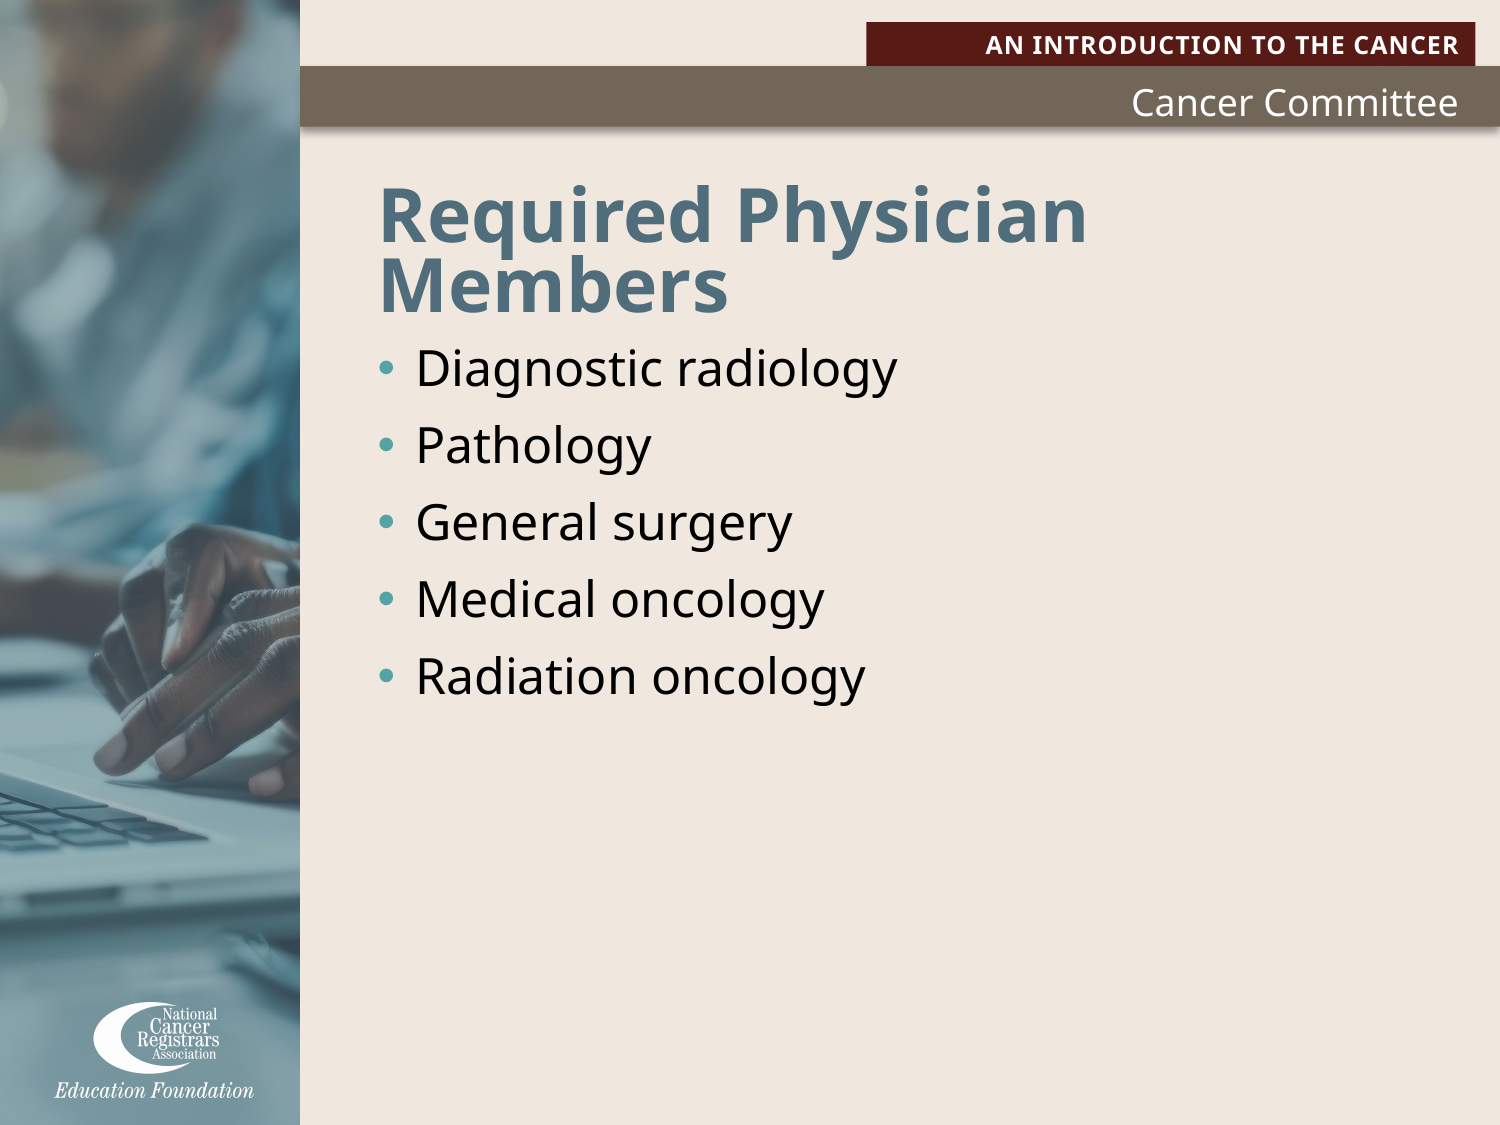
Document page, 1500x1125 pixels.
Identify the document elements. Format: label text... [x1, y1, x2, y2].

title Required Physician Members [362, 149, 1433, 367]
list Diagnostic radiology Pathology General surgery Medical oncology Radiation oncology [362, 336, 1397, 1050]
picture [54, 1002, 254, 1098]
